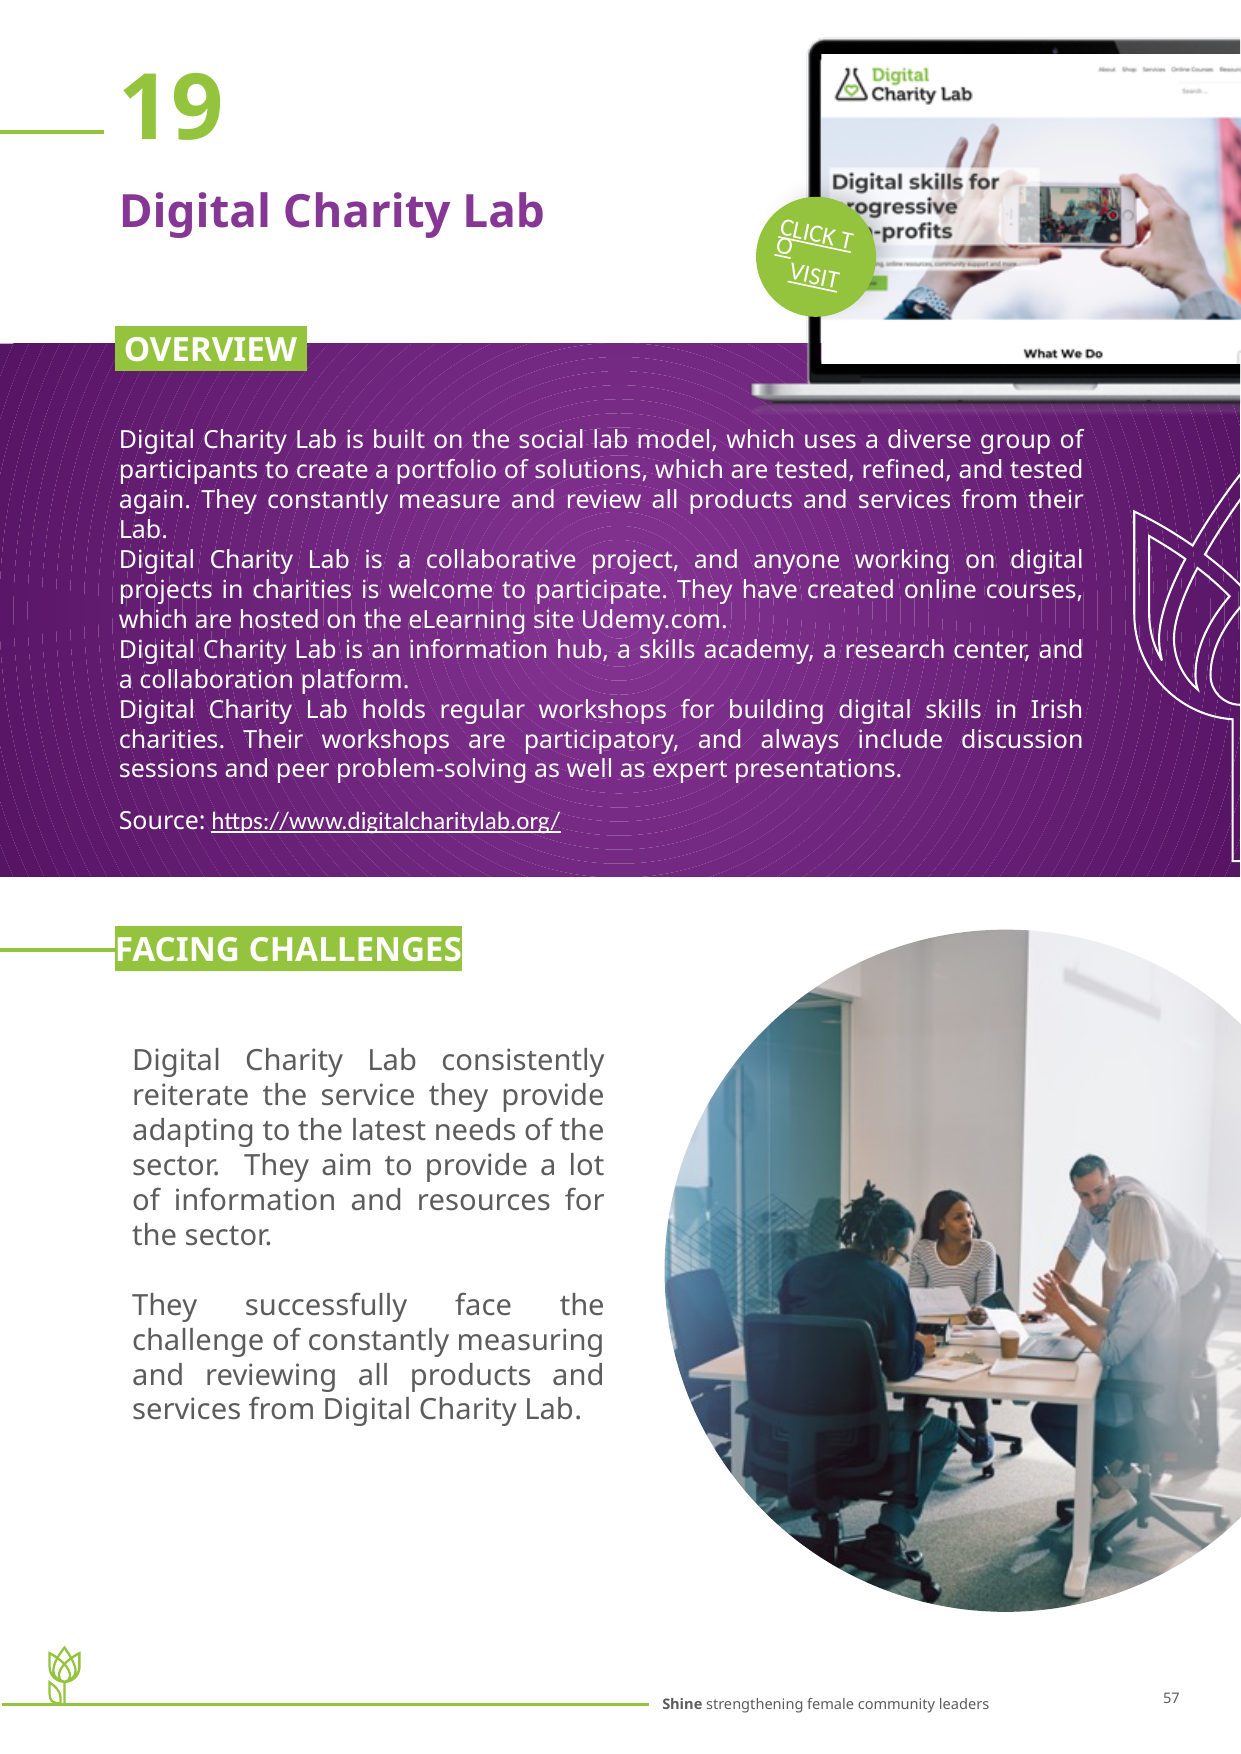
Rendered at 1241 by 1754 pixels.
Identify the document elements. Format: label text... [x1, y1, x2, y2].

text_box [1134, 475, 1241, 862]
text_box Source: https://www.digitalcharitylab.org/ [103, 797, 1049, 842]
text_box FACING CHALLENGES [100, 920, 820, 1055]
text_box 19 [103, 99, 722, 178]
text_box Digital Charity Lab is built on the social lab model, which uses a diverse group of participants to create a portfolio of solutions, which are tested, refined, and tested again. They constantly measure and review all products and services from their Lab. Digital Charity Lab is a collaborative project, and anyone working on digital projects in charities is welcome to participate. They have created online courses, which are hosted on the eLearning site Udemy.com. Digital Charity Lab is an information hub, a skills academy, a research center, and a collaboration platform. Digital Charity Lab holds regular workshops for building digital skills in Irish charities. Their workshops are participatory, and always include discussion sessions and peer problem-solving as well as expert presentations. [103, 416, 1101, 652]
text_box [663, 928, 1241, 1613]
text_box OVERVIEW. [100, 320, 722, 455]
text_box Digital Charity Lab [103, 178, 722, 316]
slide_number 57 [922, 1652, 1195, 1746]
text_box [0, 343, 1241, 878]
text_box Digital Charity Lab consistently reiterate the service they provide adapting to the latest needs of the sector. They aim to provide a lot of information and resources for the sector. They successfully face the challenge of constantly measuring and reviewing all products and services from Digital Charity Lab. [117, 1055, 620, 1262]
picture [722, 22, 1241, 441]
